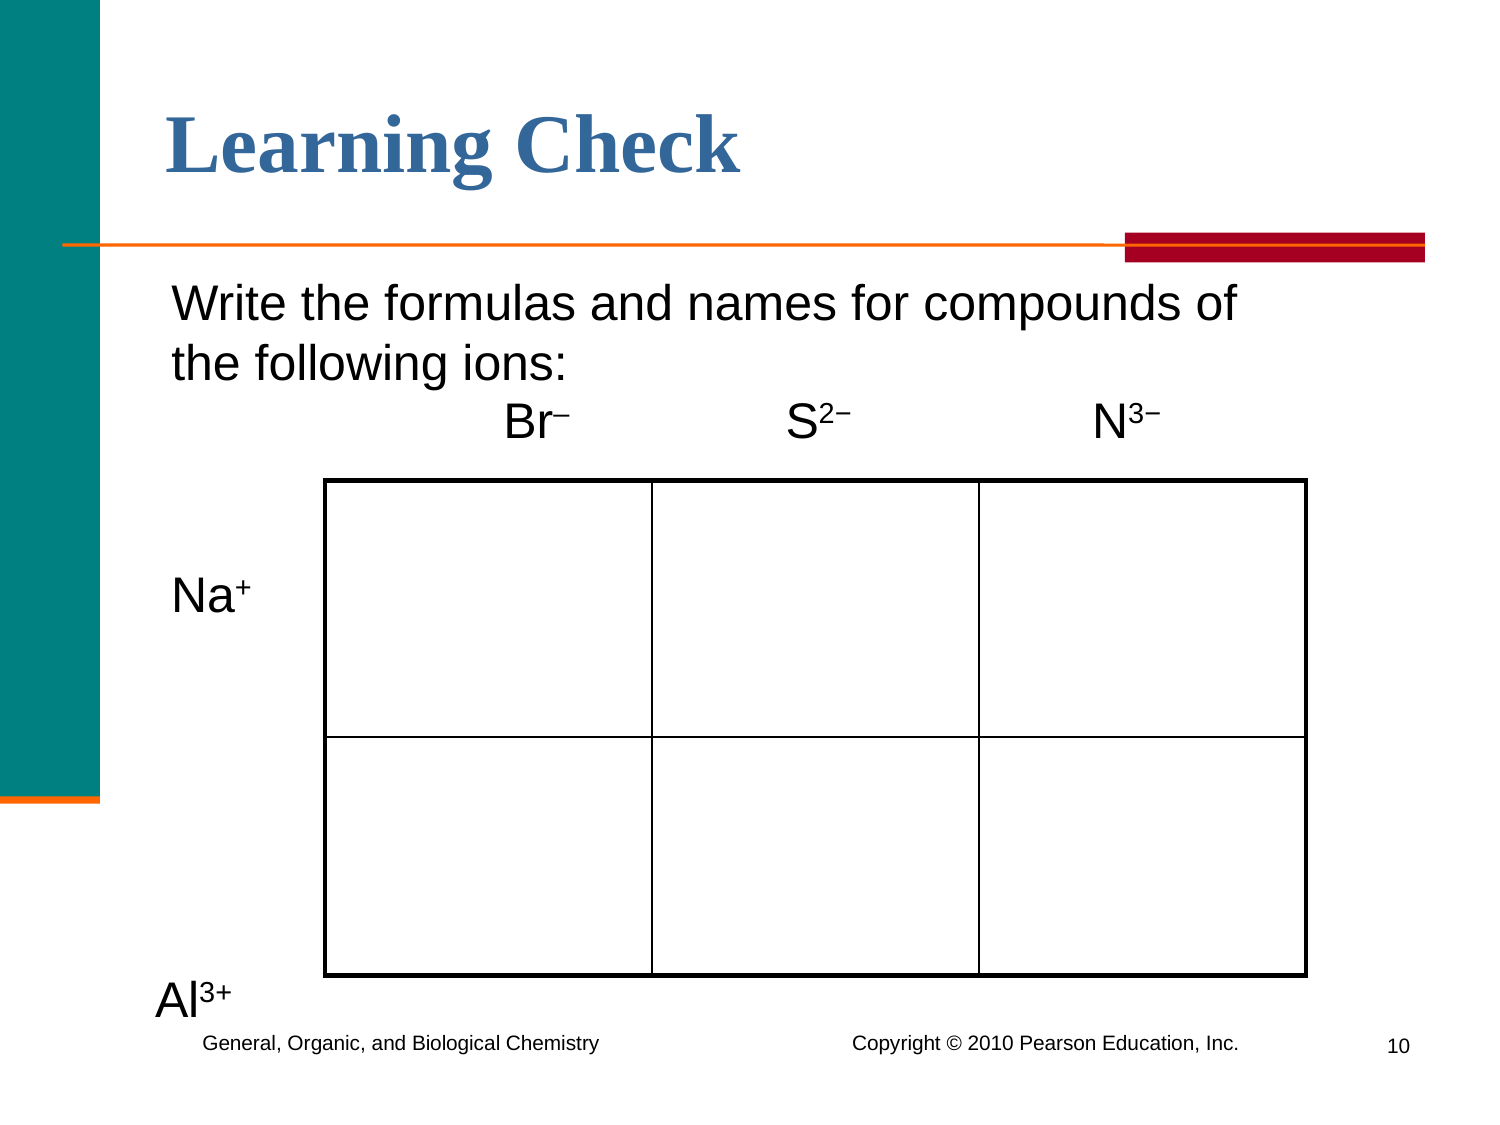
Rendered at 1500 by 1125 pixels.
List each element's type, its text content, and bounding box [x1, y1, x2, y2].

list Write the formulas and names for compounds of the following ions: Br– S2− N3− Na+ Al3+ [99, 262, 1315, 1006]
table_cell [327, 738, 651, 973]
table_cell [980, 738, 1304, 973]
title Learning Check [149, 45, 1426, 234]
table_cell [653, 738, 978, 973]
table_header [653, 483, 978, 736]
table_header [327, 483, 651, 736]
table_header [980, 483, 1304, 736]
slide_number 10 [1112, 1024, 1426, 1101]
